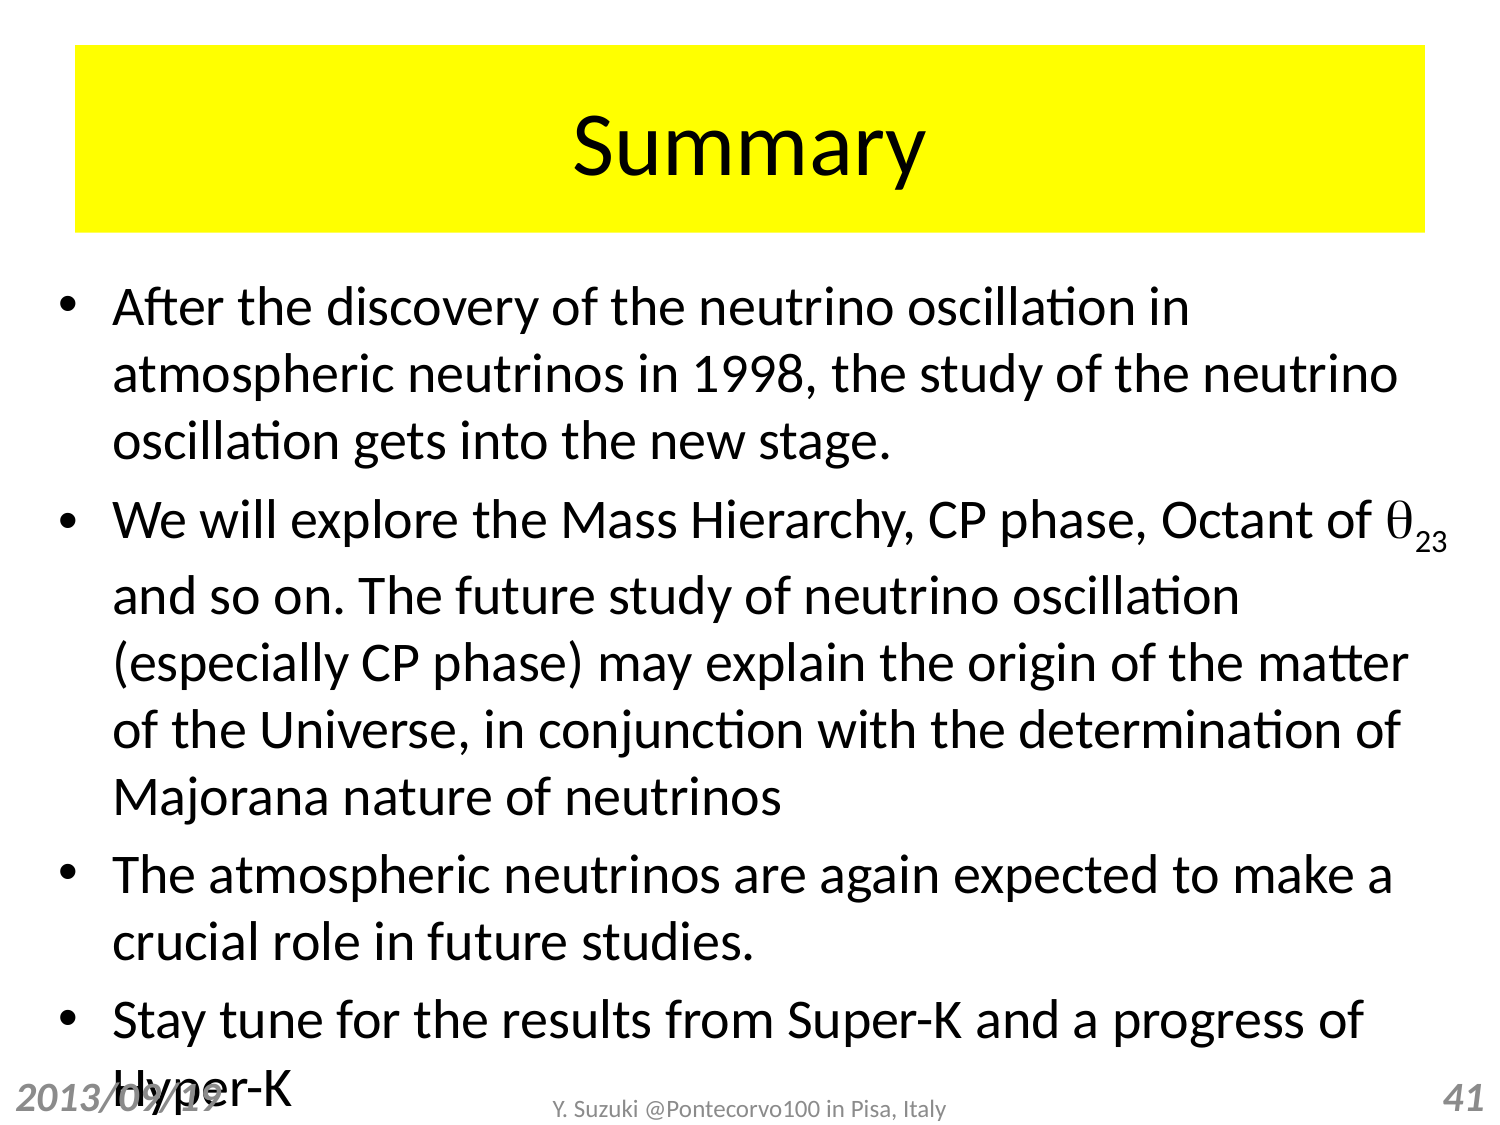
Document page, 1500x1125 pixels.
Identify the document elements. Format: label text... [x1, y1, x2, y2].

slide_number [0, 1065, 350, 1125]
title Summary [75, 45, 1425, 233]
slide_number 41 [1149, 1065, 1500, 1125]
footer Y. Suzuki @Pontecorvo100 in Pisa, Italy [350, 1091, 1149, 1124]
list After the discovery of the neutrino oscillation in atmospheric neutrinos in 1998, the study of the neutrino oscillation gets into the new stage. We will explore the Mass Hierarchy, CP phase, Octant of q23 and so on. The future study of neutrino oscillation (especially CP phase) may explain the origin of the matter of the Universe, in conjunction with the determination of Majorana nature of neutrinos The atmospheric neutrinos are again expected to make a crucial role in future studies. Stay tune for the results from Super-K and a progress of Hyper-K [43, 262, 1479, 1091]
